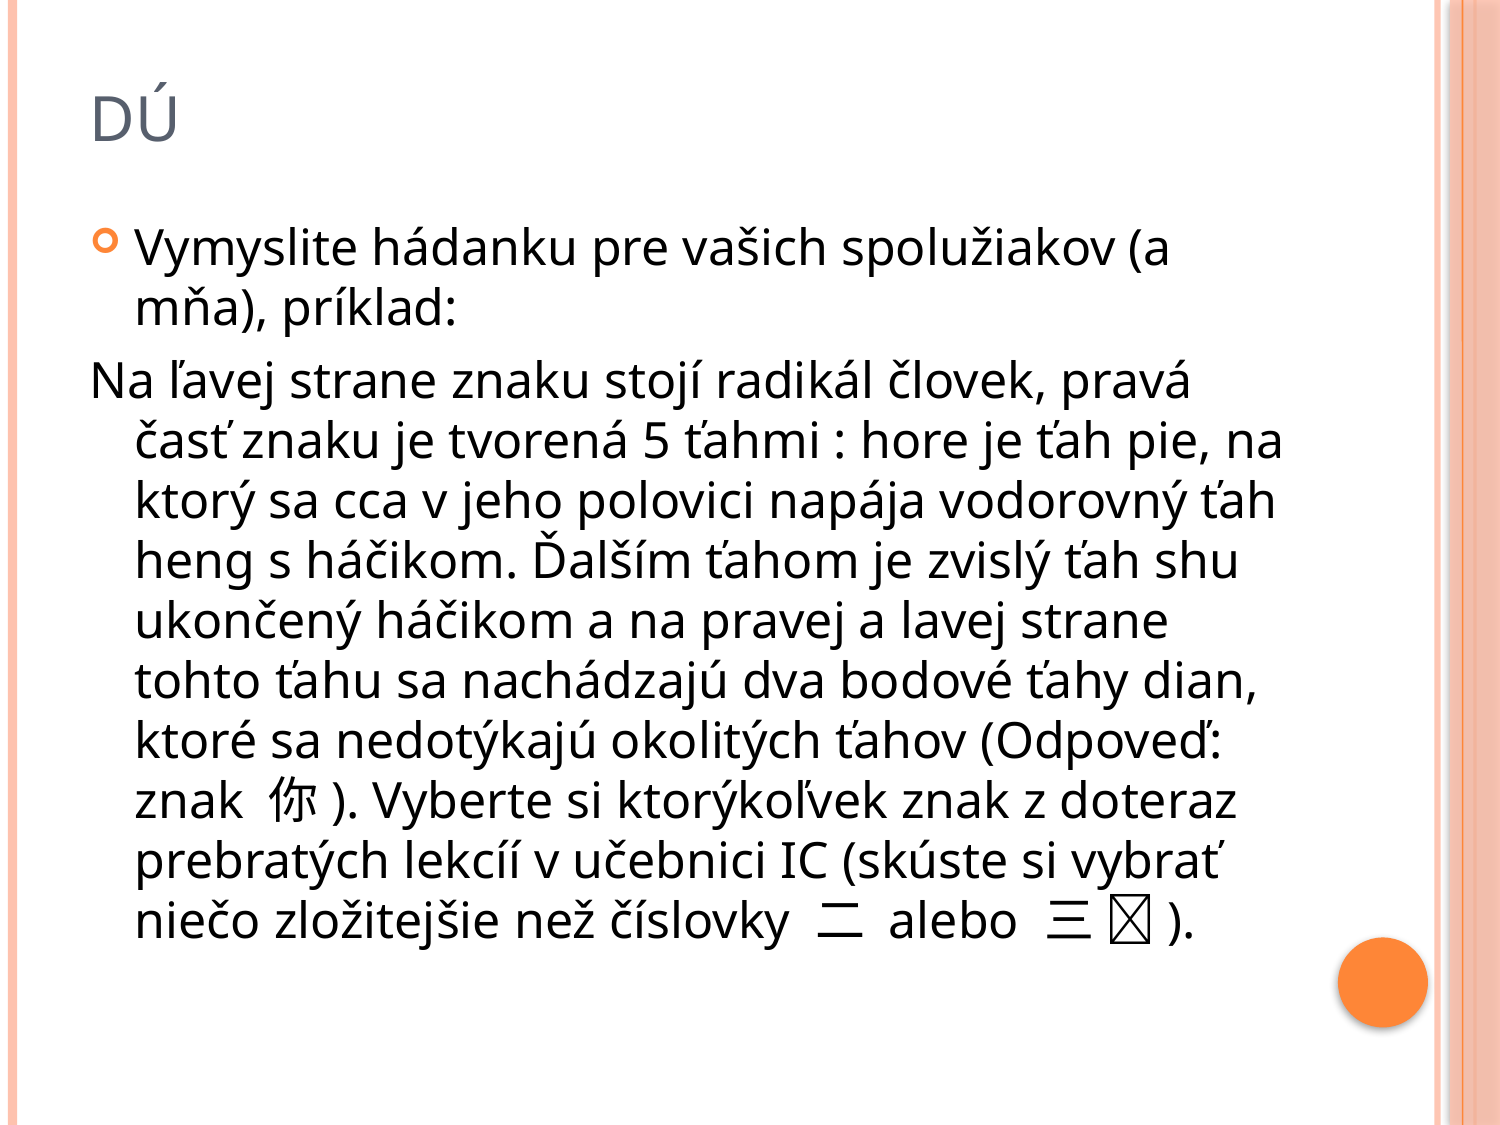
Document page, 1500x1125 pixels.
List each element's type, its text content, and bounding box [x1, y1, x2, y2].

list Vymyslite hádanku pre vašich spolužiakov (a mňa), príklad: Na ľavej strane znaku stojí radikál človek, pravá časť znaku je tvorená 5 ťahmi : hore je ťah pie, na ktorý sa cca v jeho polovici napája vodorovný ťah heng s háčikom. Ďalším ťahom je zvislý ťah shu ukončený háčikom a na pravej a lavej strane tohto ťahu sa nachádzajú dva bodové ťahy dian, ktoré sa nedotýkajú okolitých ťahov (Odpoveď: znak 你). Vyberte si ktorýkoľvek znak z doteraz prebratých lekcíí v učebnici IC (skúste si vybrať niečo zložitejšie než číslovky 二 alebo 三 ). [75, 208, 1300, 1062]
title DÚ [75, 45, 1300, 161]
